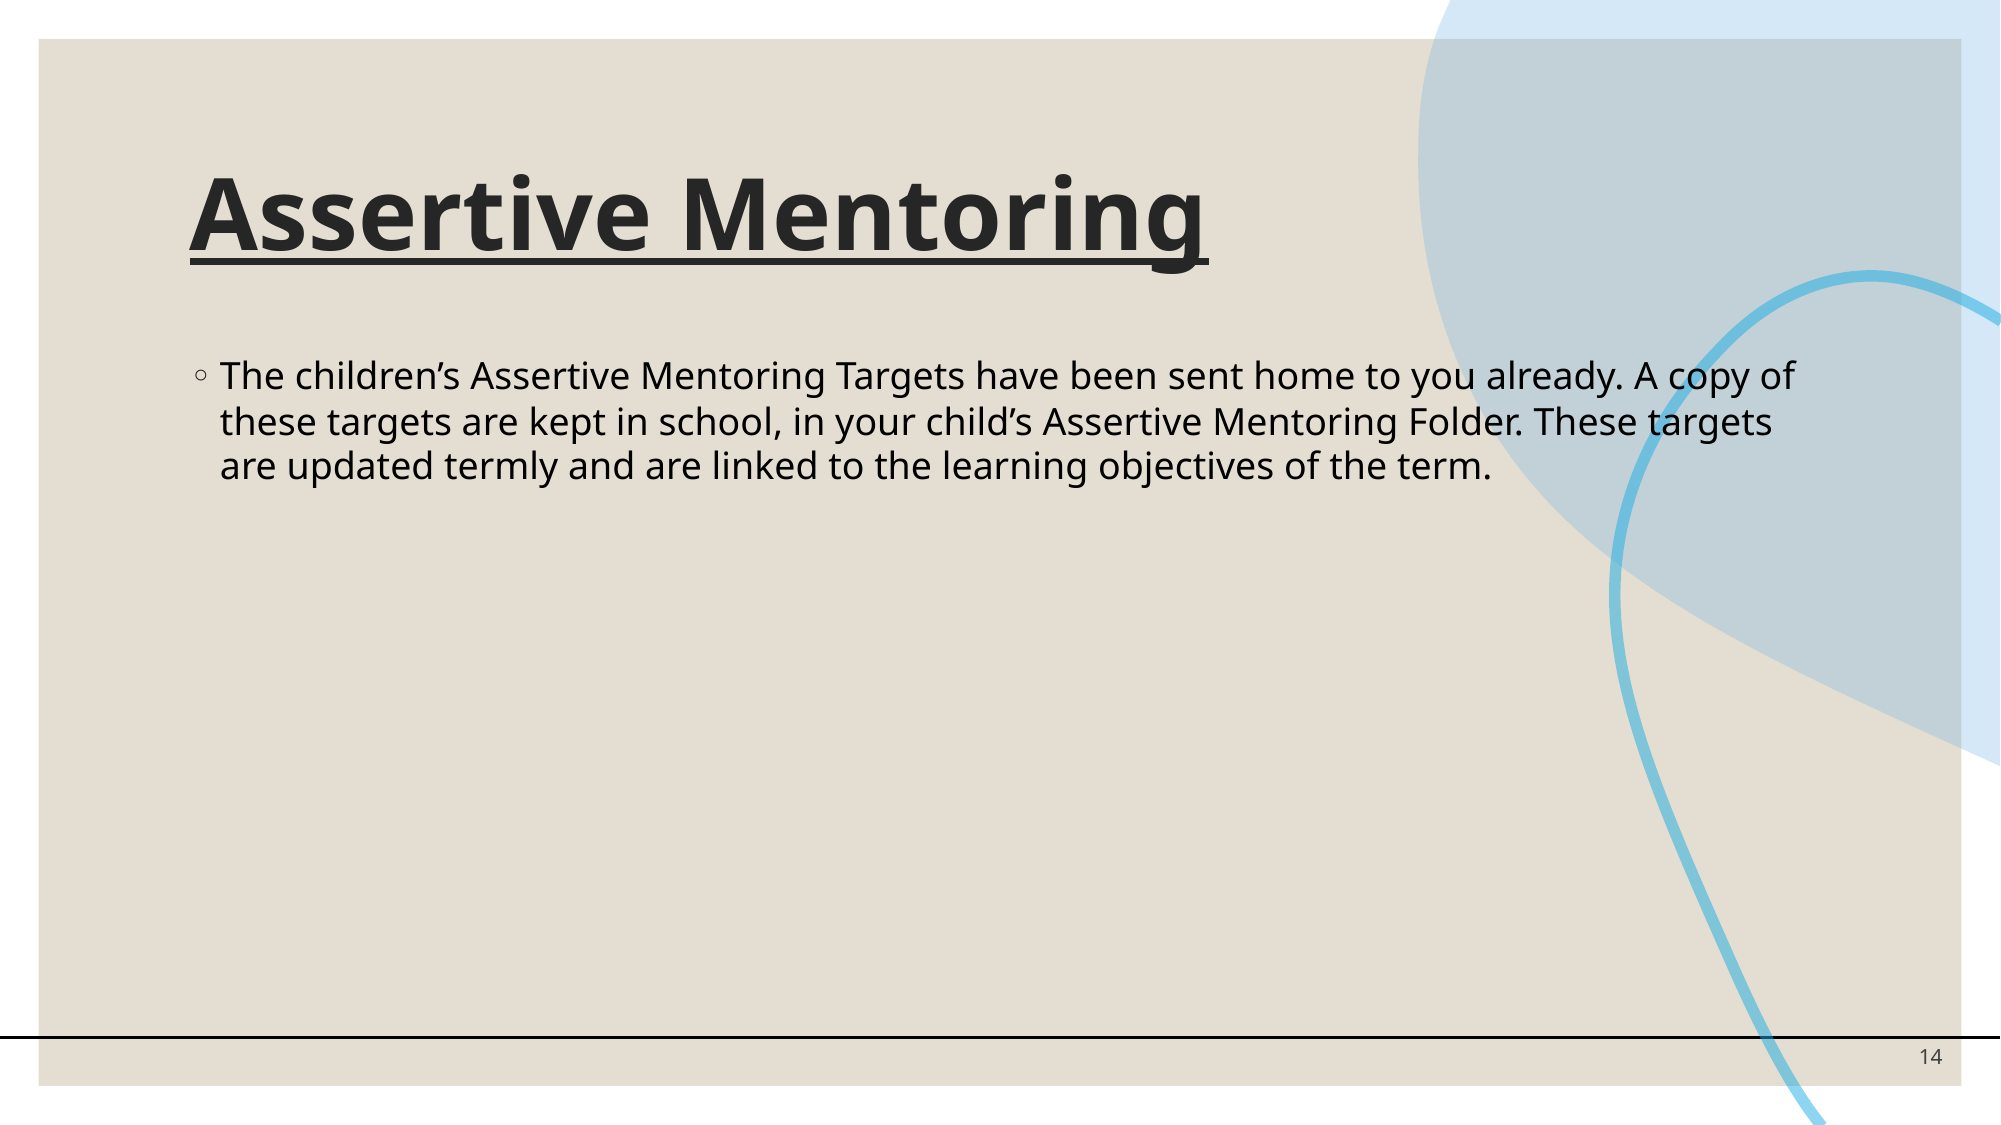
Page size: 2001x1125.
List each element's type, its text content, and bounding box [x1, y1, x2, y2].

list The children’s Assertive Mentoring Targets have been sent home to you already. A copy of these targets are kept in school, in your child’s Assertive Mentoring Folder. These targets are updated termly and are linked to the learning objectives of the term. [174, 345, 1825, 990]
slide_number 14 [1717, 1034, 1958, 1080]
title Assertive Mentoring [174, 105, 1825, 331]
